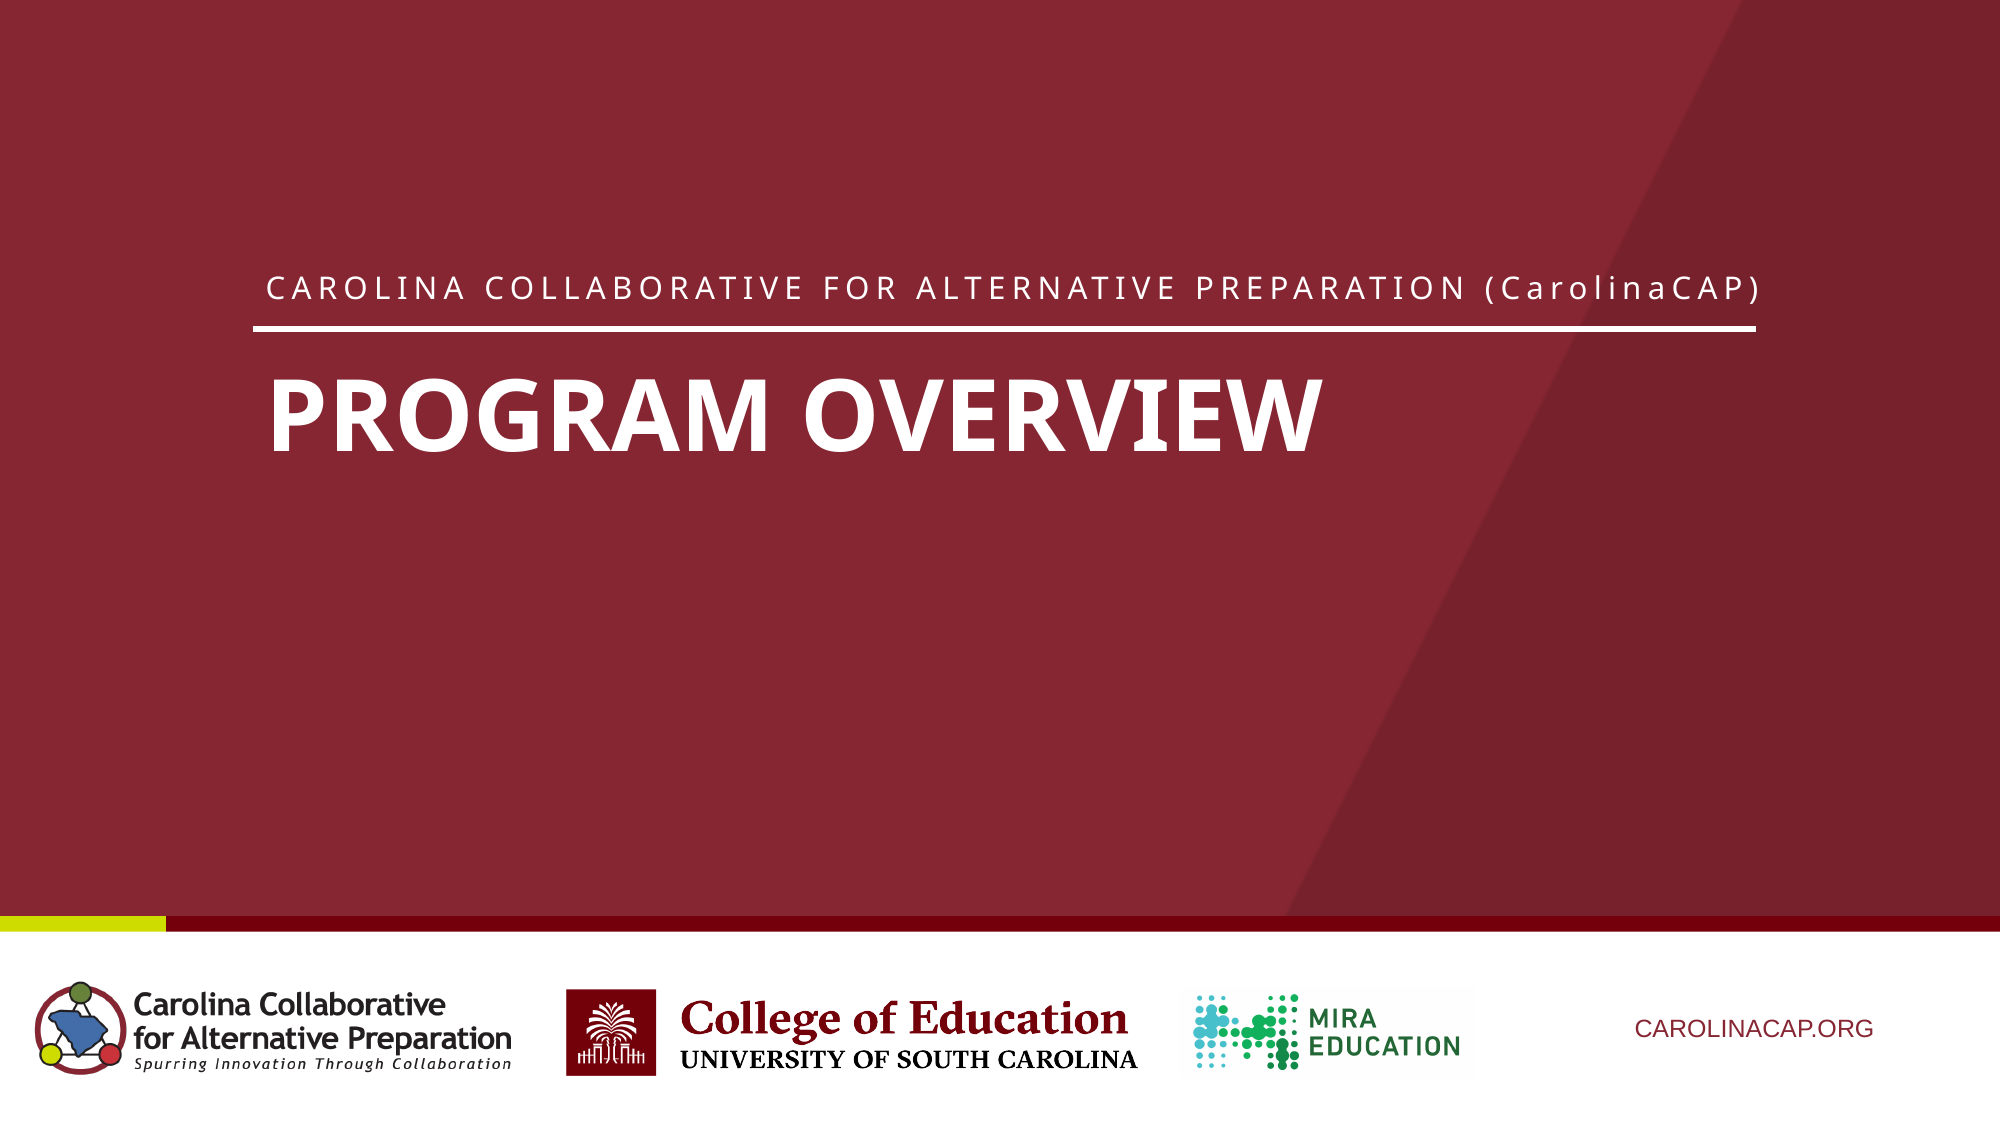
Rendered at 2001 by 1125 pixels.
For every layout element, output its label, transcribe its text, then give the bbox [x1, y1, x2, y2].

text_box [0, 931, 2000, 1125]
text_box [21, 966, 1942, 1089]
list PROGRAM OVERVIEW [250, 357, 1942, 784]
title CAROLINA COLLABORATIVE FOR ALTERNATIVE PREPARATION (CarolinaCAP) [250, 263, 1976, 317]
